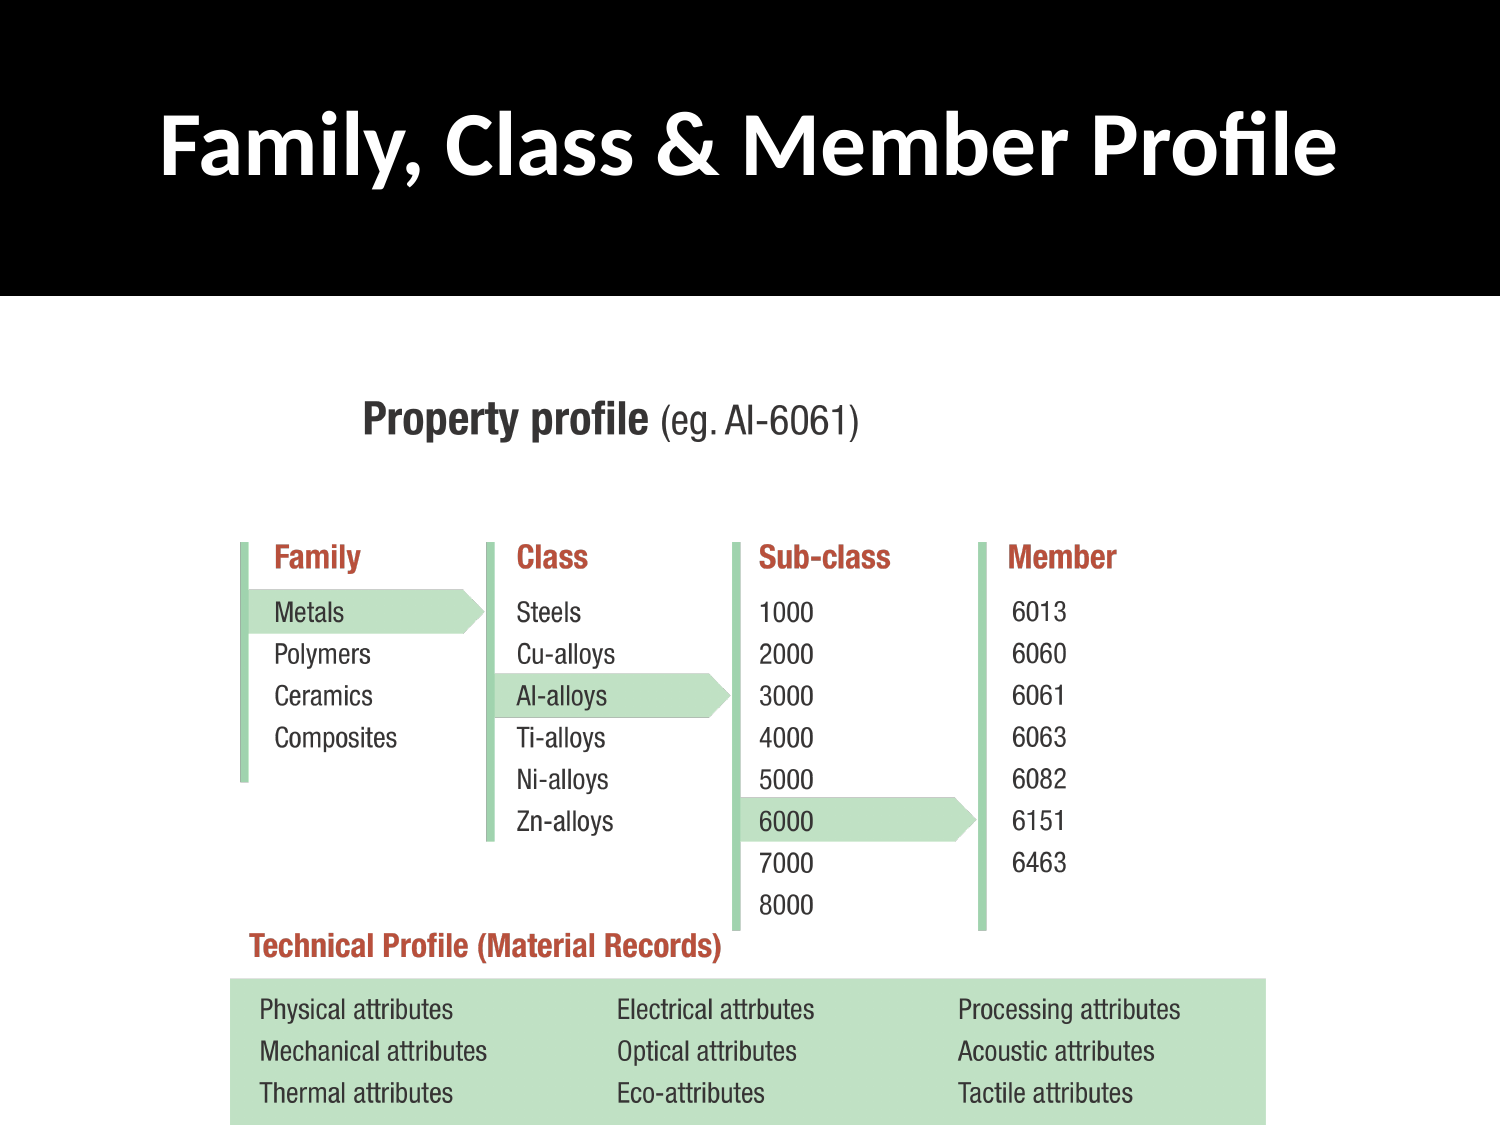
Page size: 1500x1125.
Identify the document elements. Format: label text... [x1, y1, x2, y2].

title Family, Class & Member Profile [74, 44, 1426, 233]
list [0, 295, 1500, 1125]
